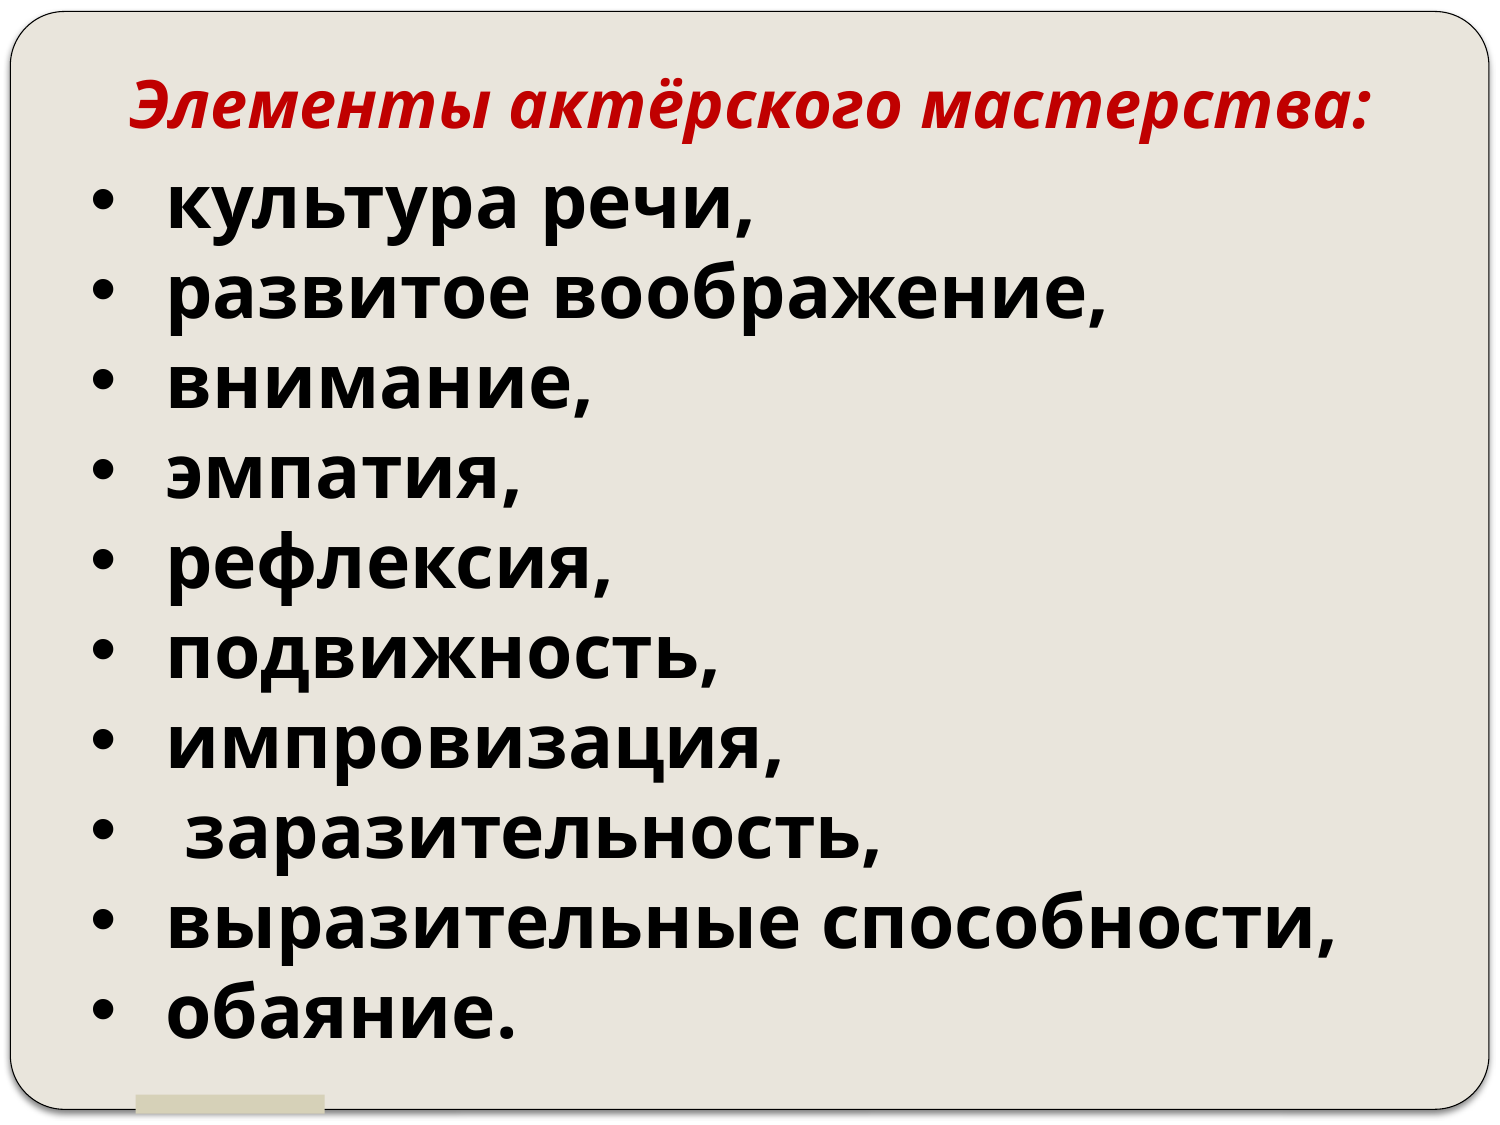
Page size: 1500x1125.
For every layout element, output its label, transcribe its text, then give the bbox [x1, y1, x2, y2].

text_box [25, 0, 76, 27]
text_box культура речи, развитое воображение, внимание, эмпатия, рефлексия, подвижность, импровизация, заразительность, выразительные способности, обаяние. [75, 146, 1484, 1061]
text_box [135, 1094, 326, 1115]
text_box Элементы актёрского мастерства: [114, 54, 1388, 150]
